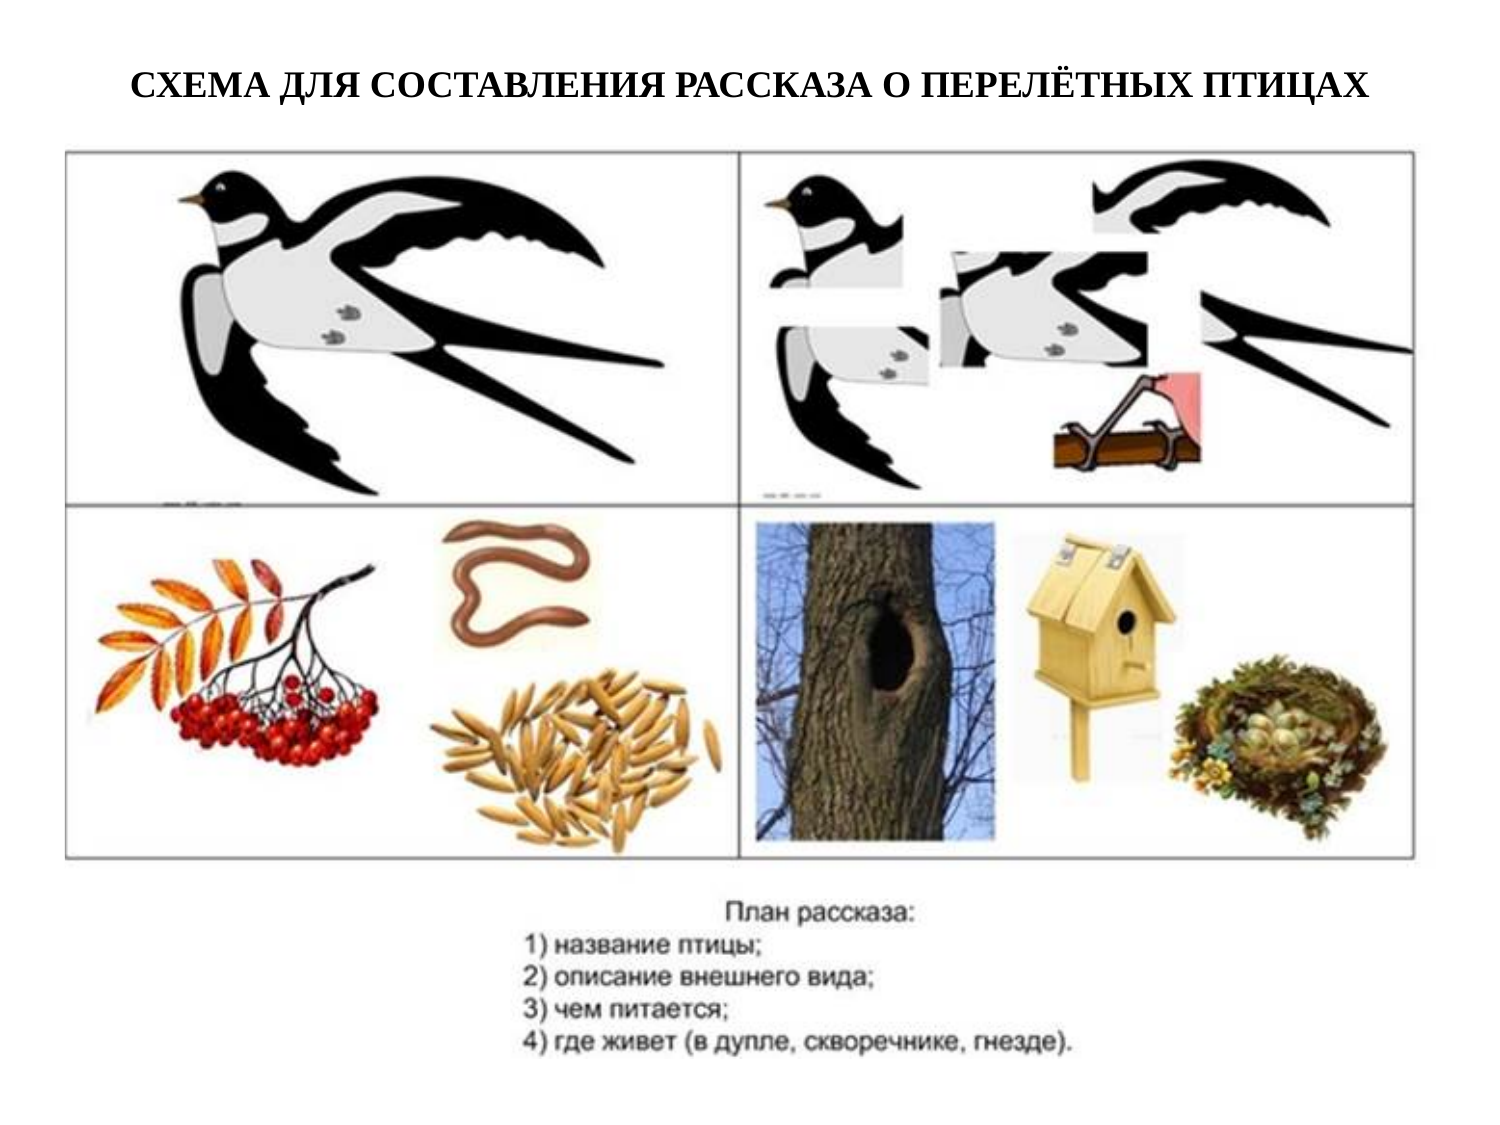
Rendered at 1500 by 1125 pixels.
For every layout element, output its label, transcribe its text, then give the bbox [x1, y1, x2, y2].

text_box СХЕМА ДЛЯ СОСТАВЛЕНИЯ РАССКАЗА О ПЕРЕЛЁТНЫХ ПТИЦАХ [64, 52, 1436, 112]
picture [64, 142, 1436, 1059]
